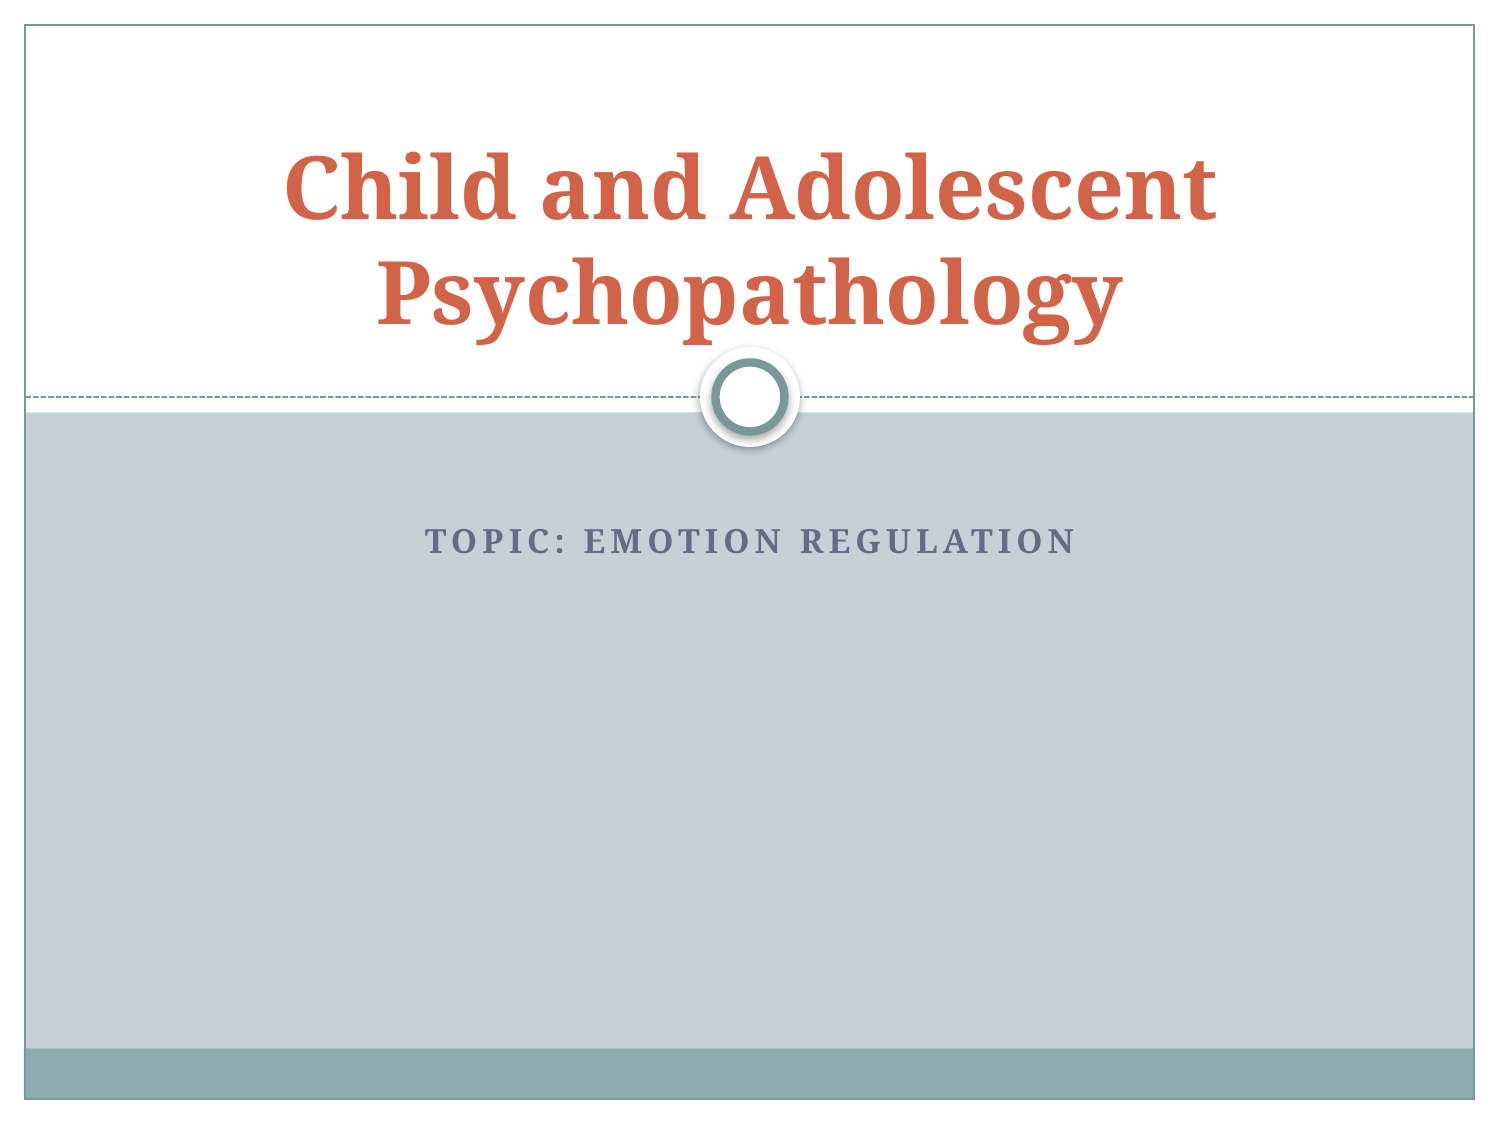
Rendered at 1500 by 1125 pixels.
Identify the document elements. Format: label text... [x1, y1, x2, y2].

subtitle Topic: Emotion Regulation [225, 512, 1275, 750]
title Child and Adolescent Psychopathology [112, 62, 1388, 350]
